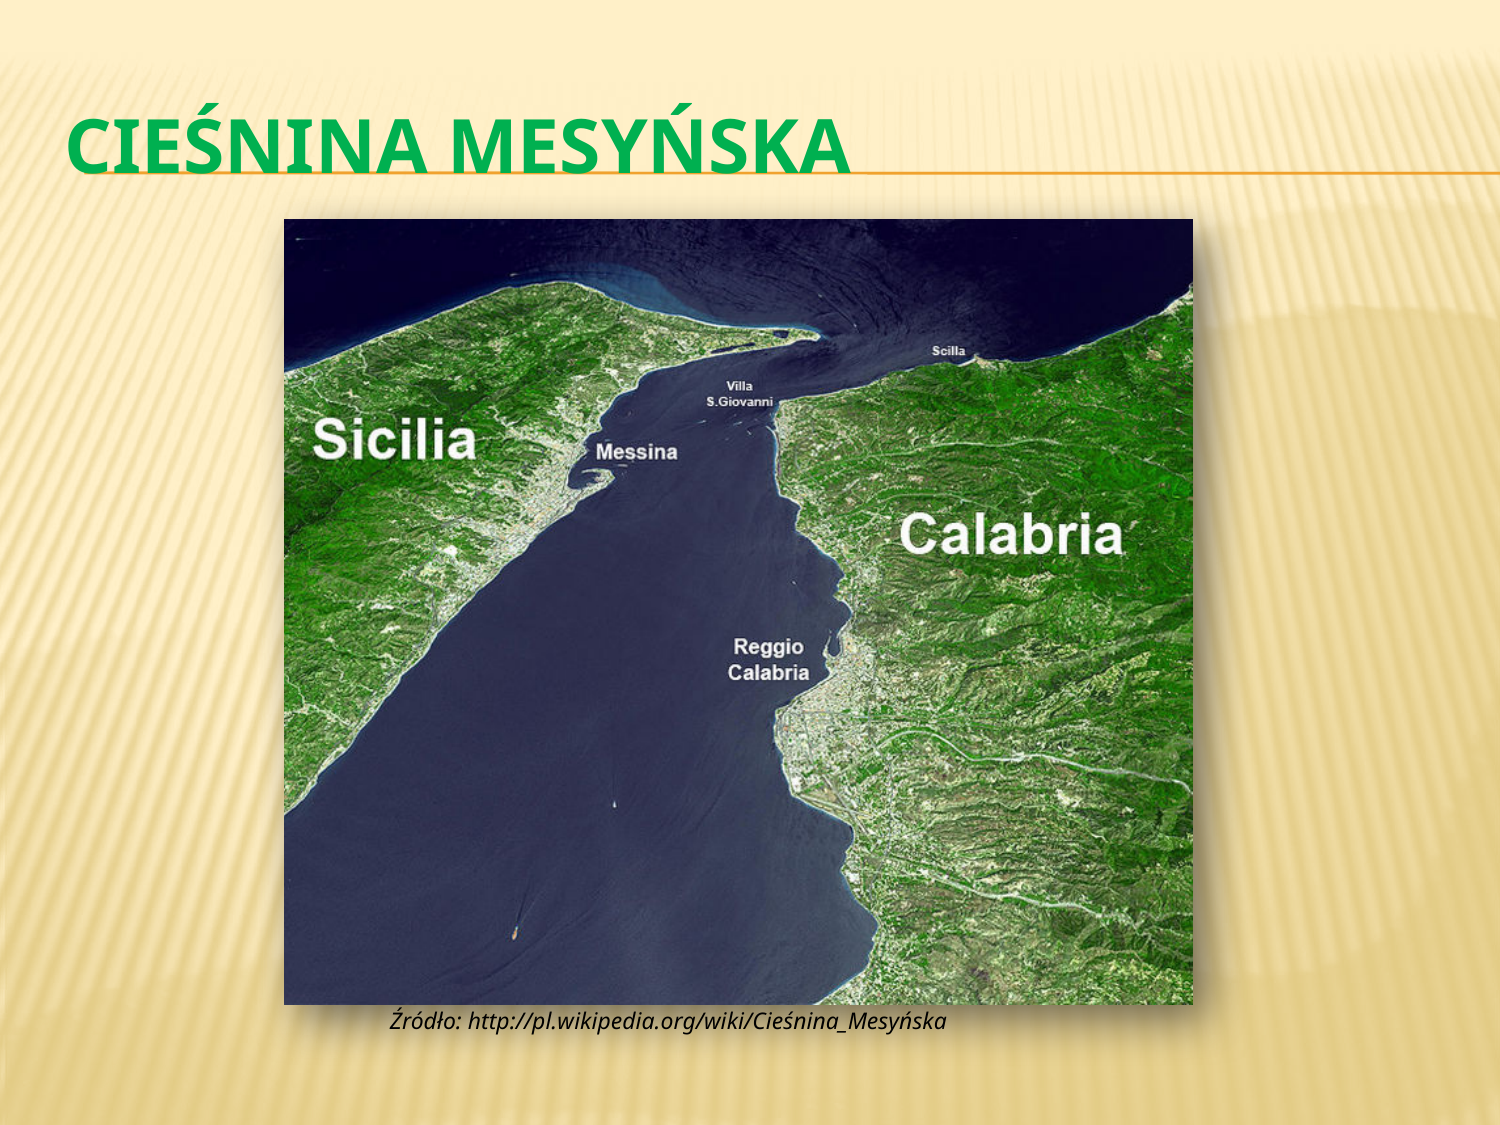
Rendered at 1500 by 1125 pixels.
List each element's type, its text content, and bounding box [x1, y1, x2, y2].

title Cieśnina Mesyńska [50, 75, 1475, 213]
text_box Źródło: http://pl.wikipedia.org/wiki/Cieśnina_Mesyńska [374, 1024, 1125, 1042]
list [283, 219, 1193, 1006]
